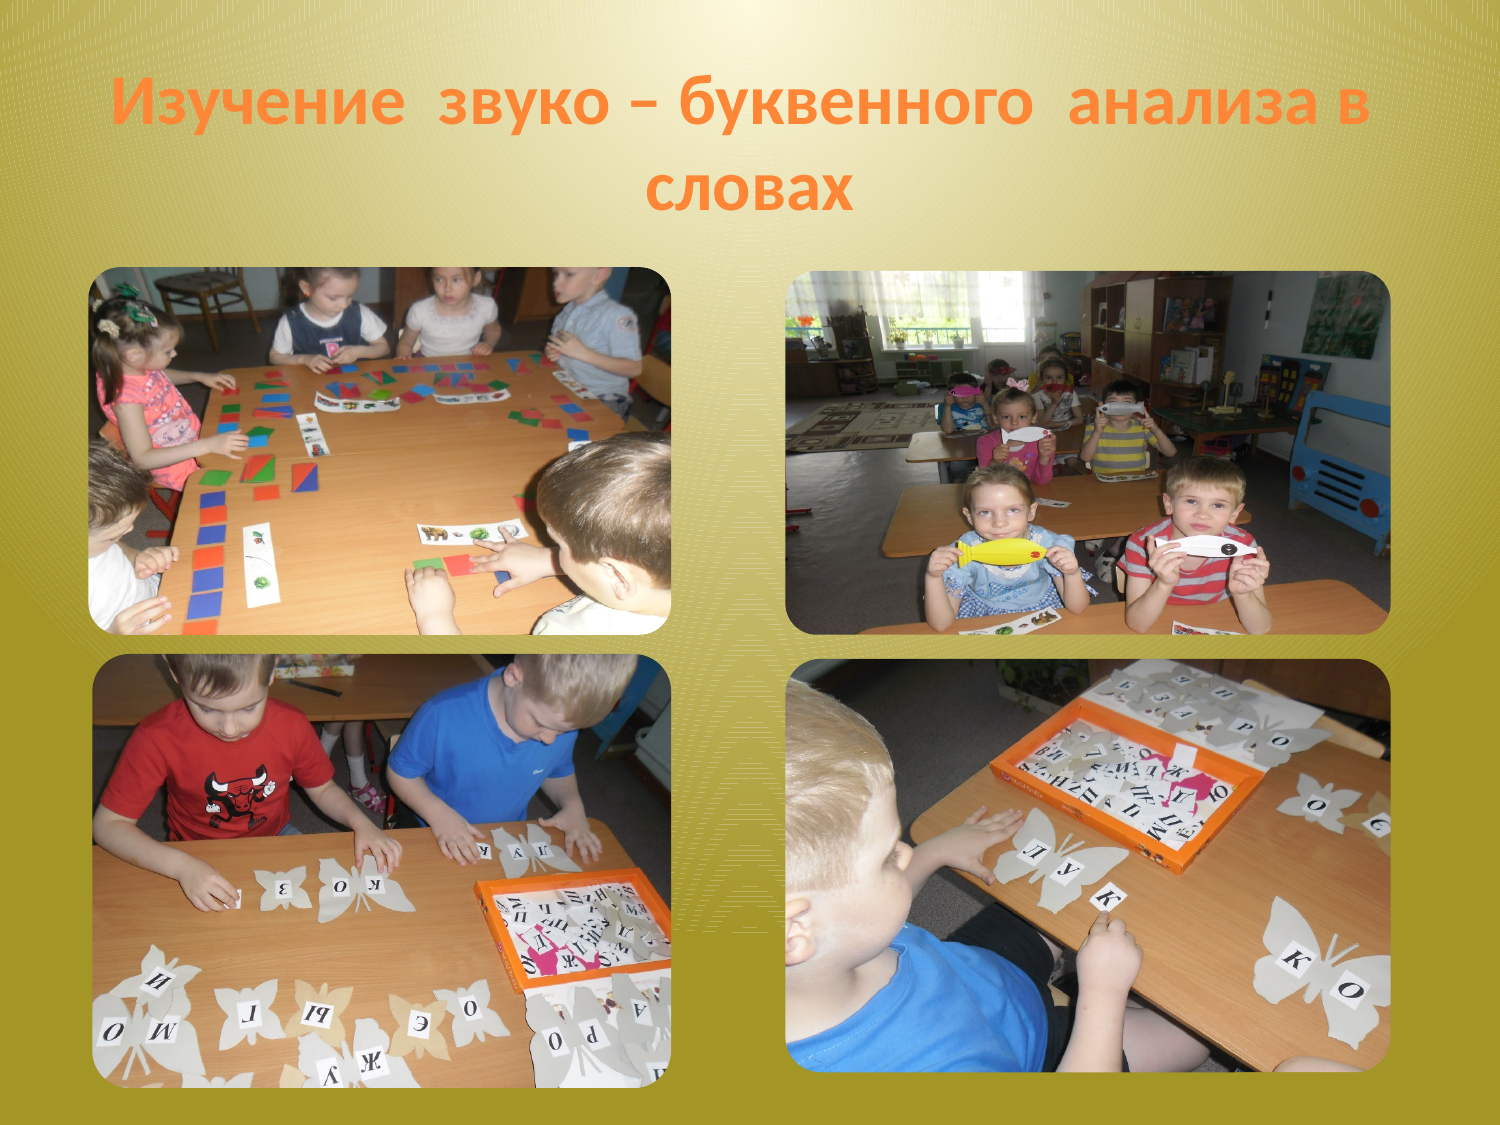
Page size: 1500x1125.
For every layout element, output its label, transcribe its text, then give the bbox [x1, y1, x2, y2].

picture [785, 270, 1391, 635]
title Изучение звуко – буквенного анализа в словах [75, 45, 1425, 233]
picture [88, 266, 672, 635]
picture [785, 658, 1391, 1073]
picture [92, 653, 672, 1089]
